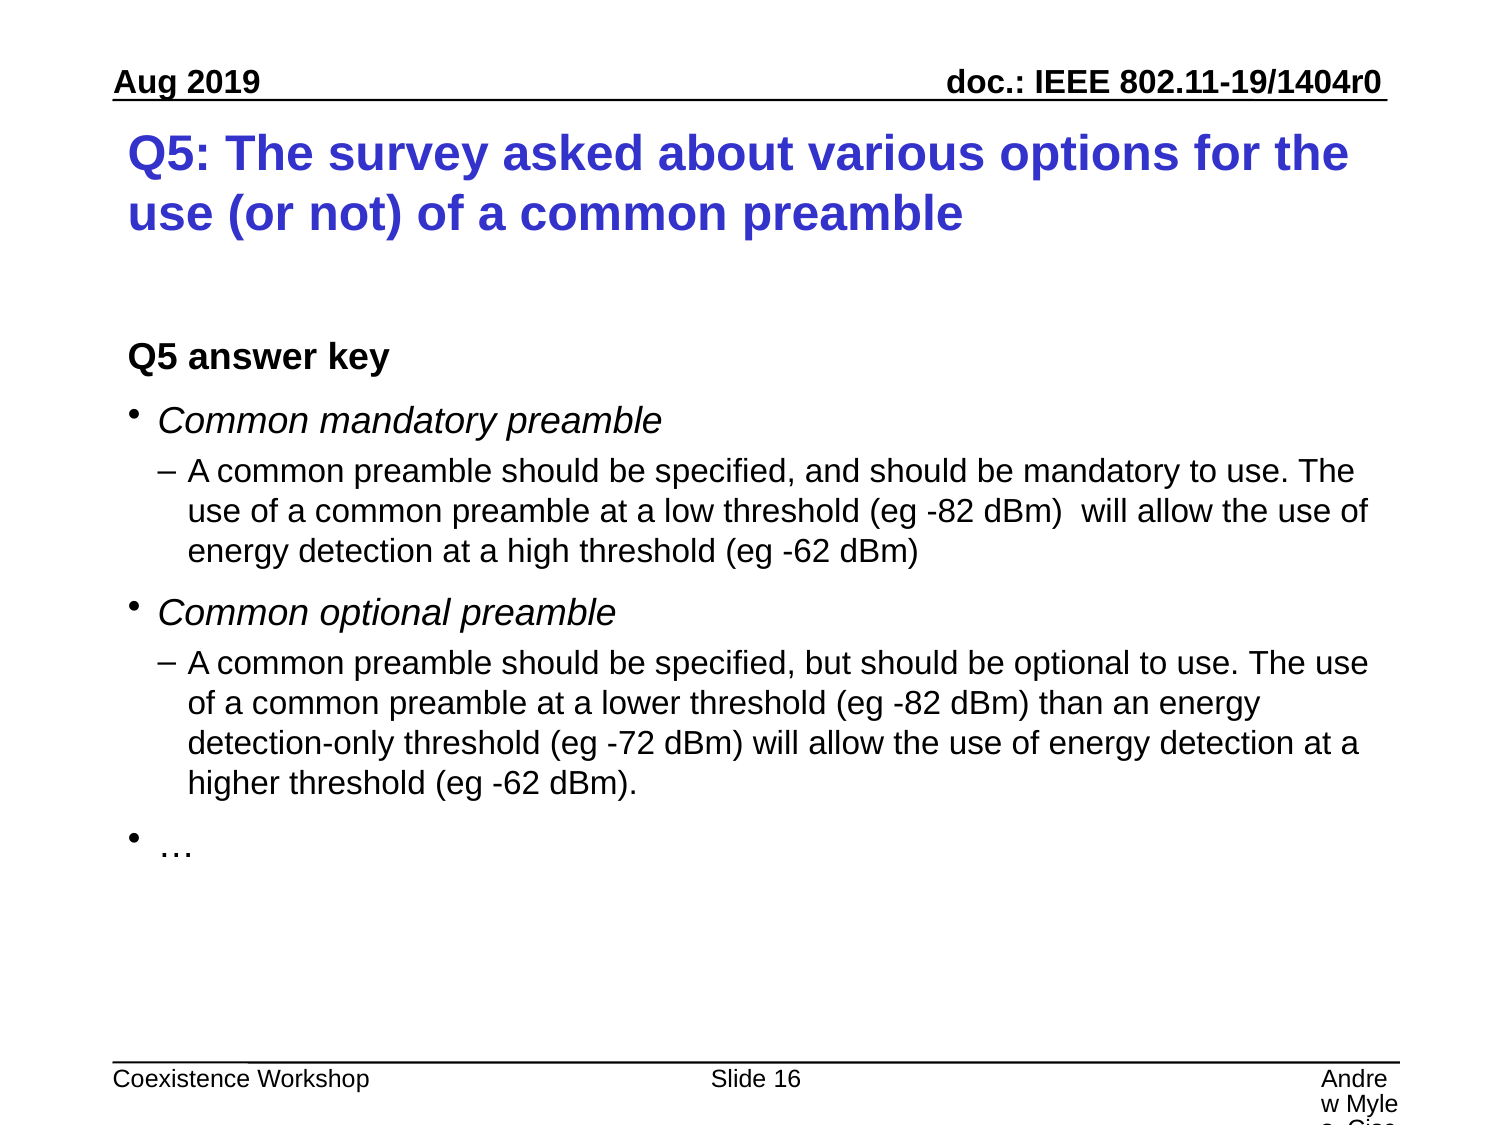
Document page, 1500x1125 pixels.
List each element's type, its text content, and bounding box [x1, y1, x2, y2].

title Q5: The survey asked about various options for the use (or not) of a common preamble [112, 112, 1388, 288]
footer Andrew Myles, Cisco [1320, 1061, 1402, 1093]
slide_number Slide 16 [709, 1061, 803, 1093]
list Q5 answer key Common mandatory preamble A common preamble should be specified, and should be mandatory to use. The use of a common preamble at a low threshold (eg -82 dBm) will allow the use of energy detection at a high threshold (eg -62 dBm) Common optional preamble A common preamble should be specified, but should be optional to use. The use of a common preamble at a lower threshold (eg -82 dBm) than an energy detection-only threshold (eg -72 dBm) will allow the use of energy detection at a higher threshold (eg -62 dBm). … [112, 324, 1388, 1000]
